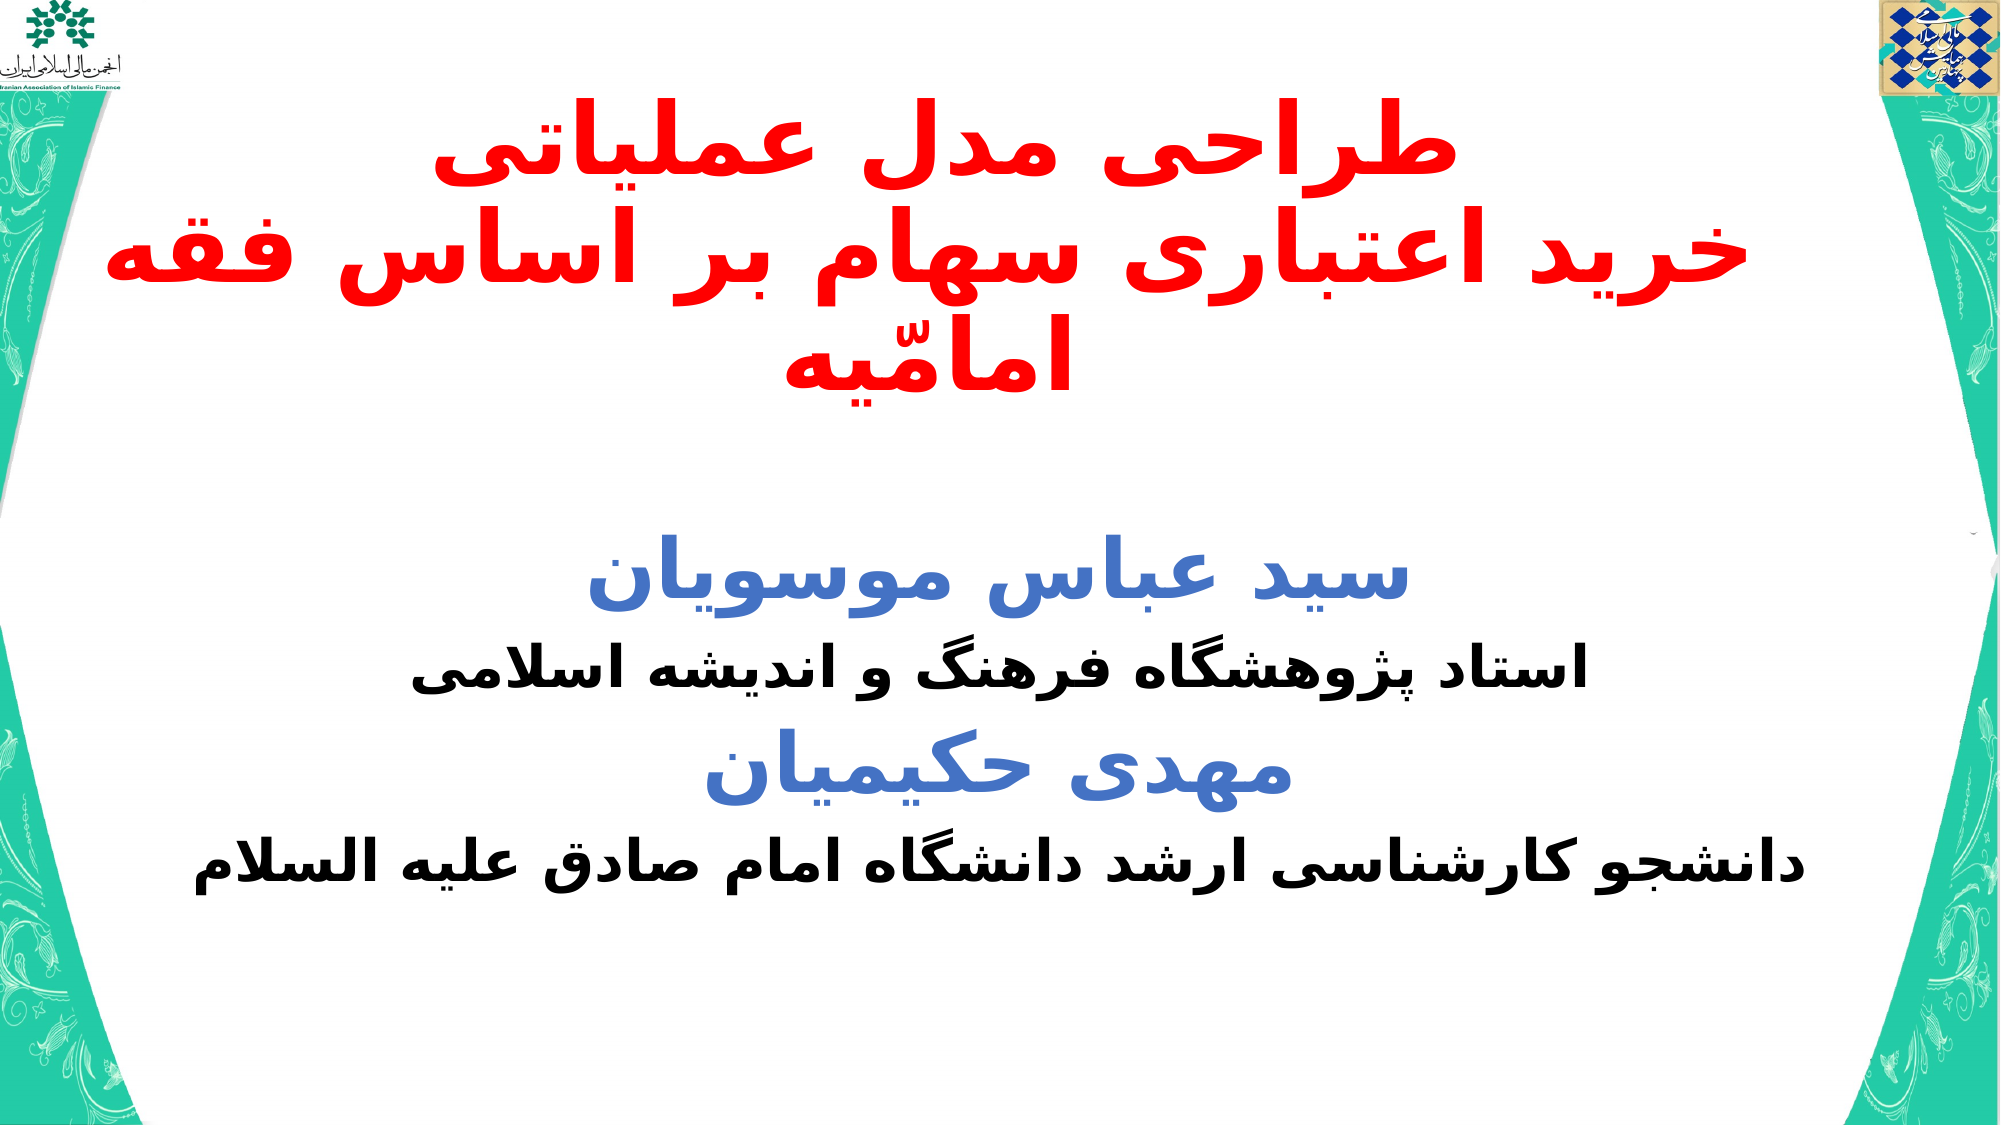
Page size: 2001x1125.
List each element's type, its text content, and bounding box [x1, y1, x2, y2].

title طراحی مدل عملیاتی خرید اعتباری سهام بر اساس فقه امامّیه [66, 141, 1792, 359]
list سید عباس موسویان استاد پژوهشگاه فرهنگ و اندیشه اسلامی مهدی حکیمیان دانشجو کارشناسی ارشد دانشگاه امام صادق علیه السلام [137, 408, 1863, 1014]
picture [0, 0, 2001, 1125]
